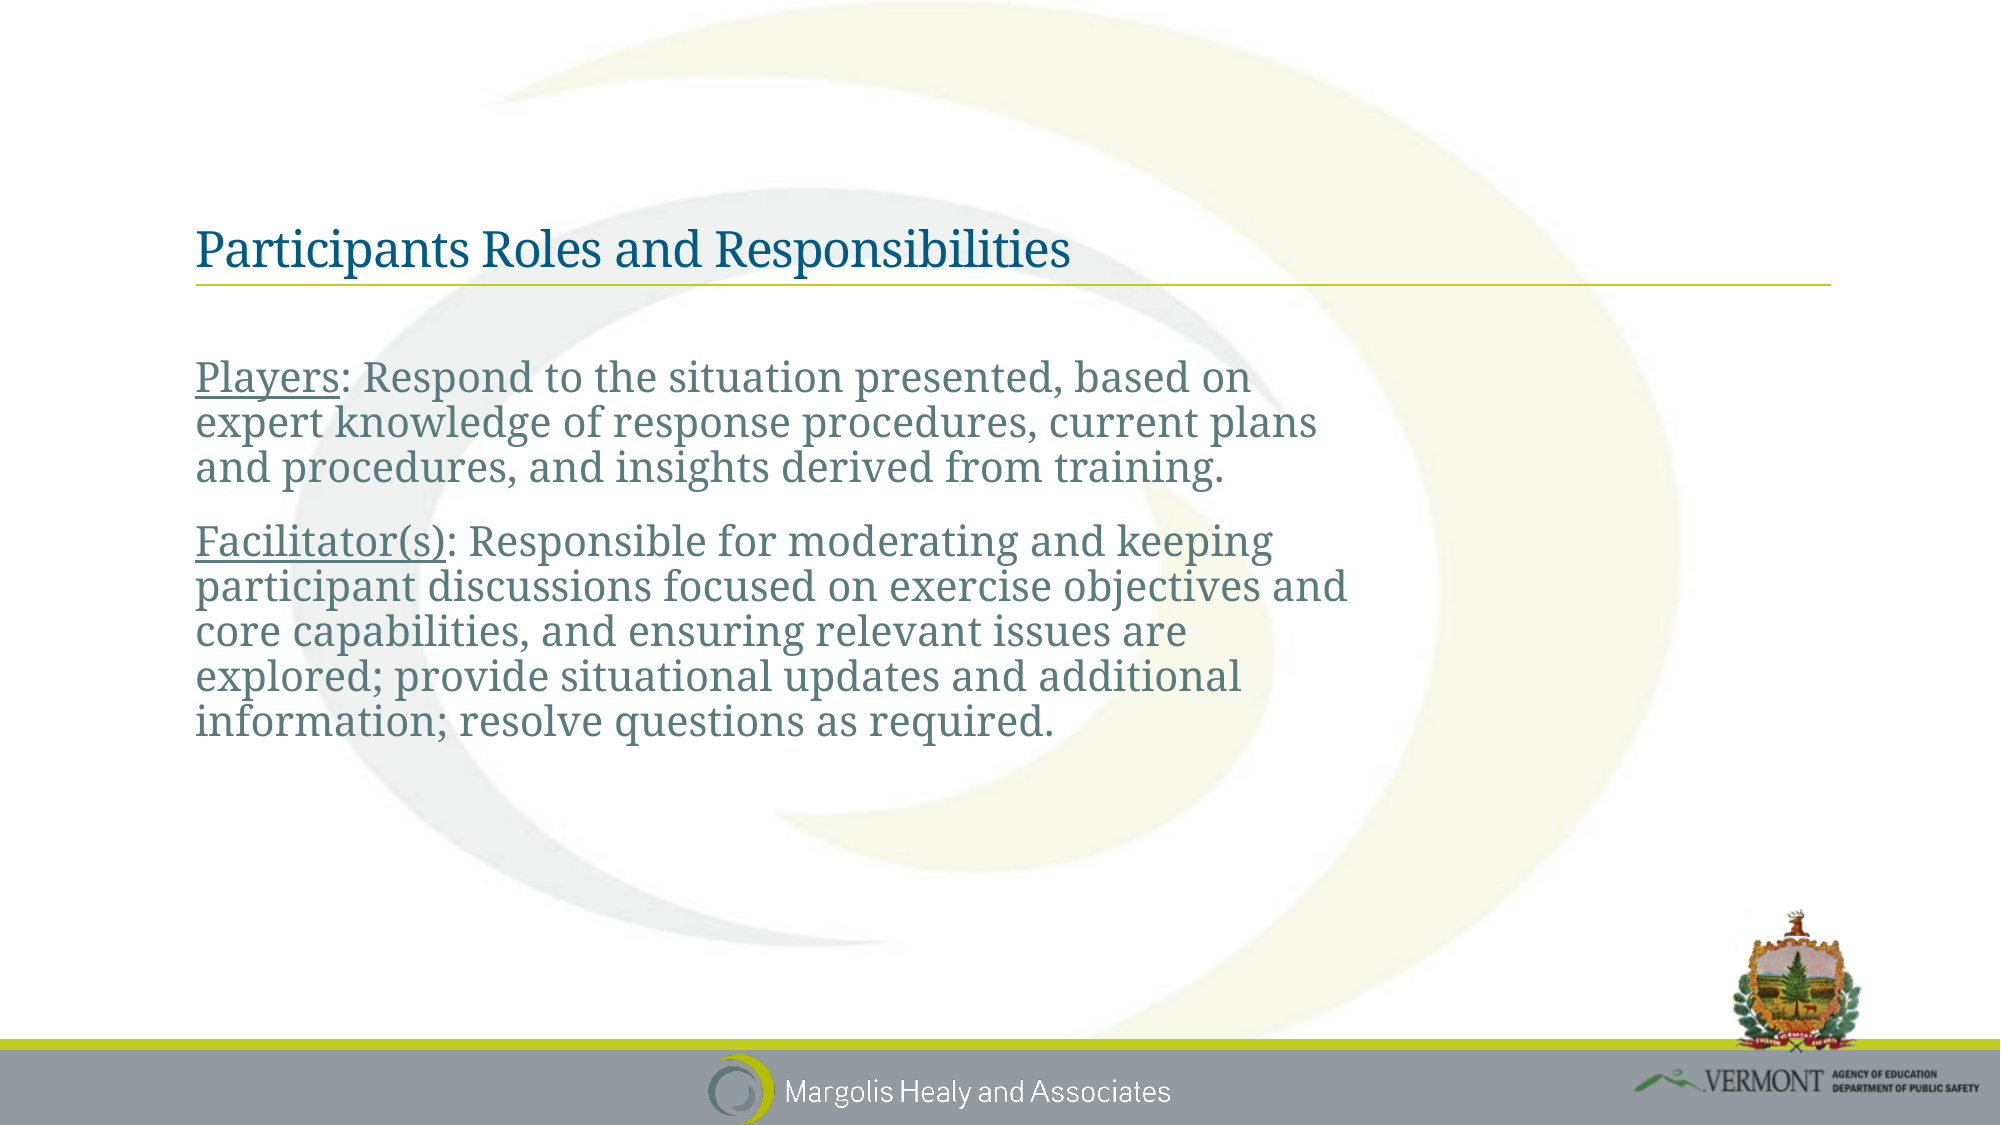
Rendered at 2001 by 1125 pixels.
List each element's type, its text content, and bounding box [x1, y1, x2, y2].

title Participants Roles and Responsibilities [180, 47, 1830, 285]
picture [701, 1113, 1178, 1125]
list Players: Respond to the situation presented, based on expert knowledge of response procedures, current plans and procedures, and insights derived from training. Facilitator(s): Responsible for moderating and keeping participant discussions focused on exercise objectives and core capabilities, and ensuring relevant issues are explored; provide situational updates and additional information; resolve questions as required. [180, 349, 1388, 1113]
picture [0, 0, 2001, 1125]
